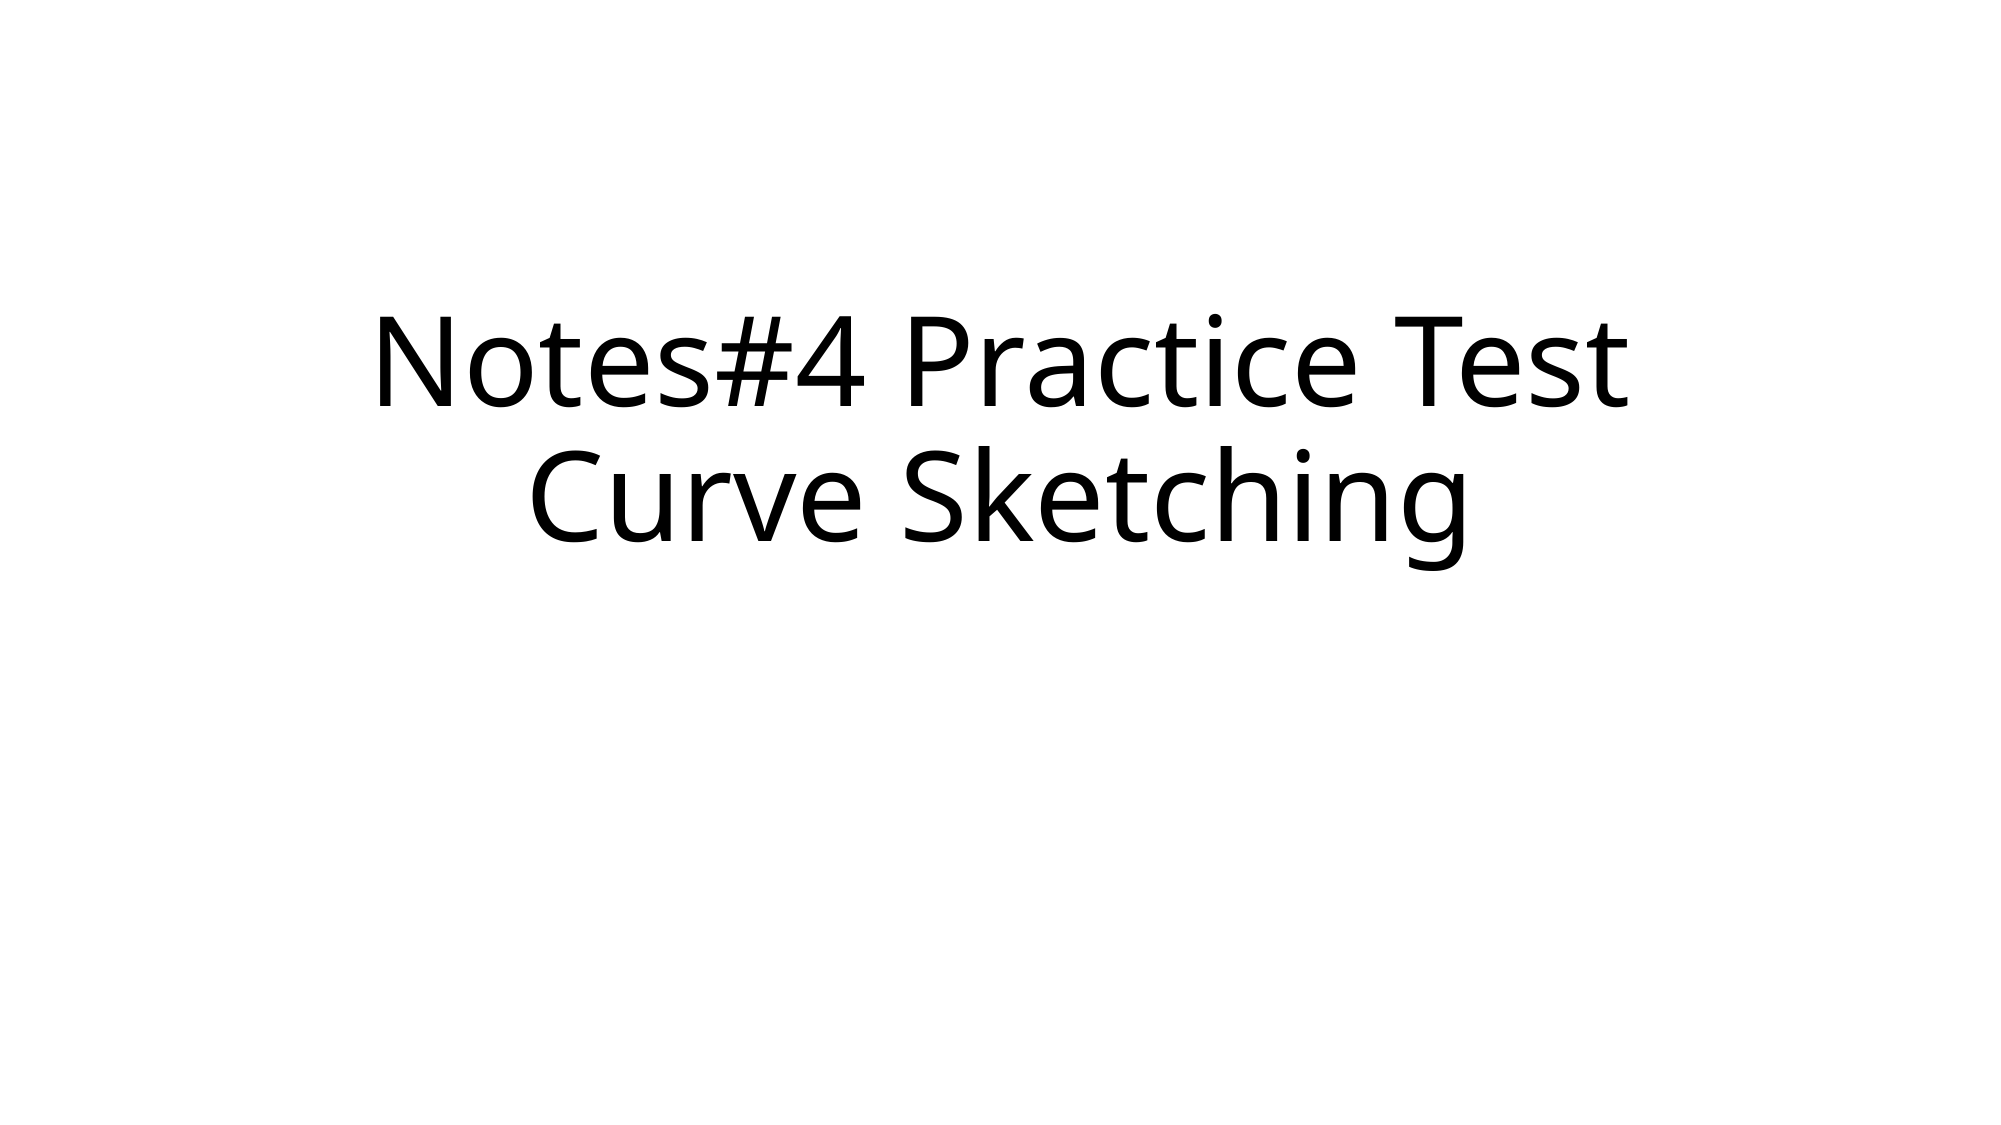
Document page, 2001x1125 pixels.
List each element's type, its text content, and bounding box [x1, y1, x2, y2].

title Notes#4 Practice Test Curve Sketching [249, 184, 1750, 576]
